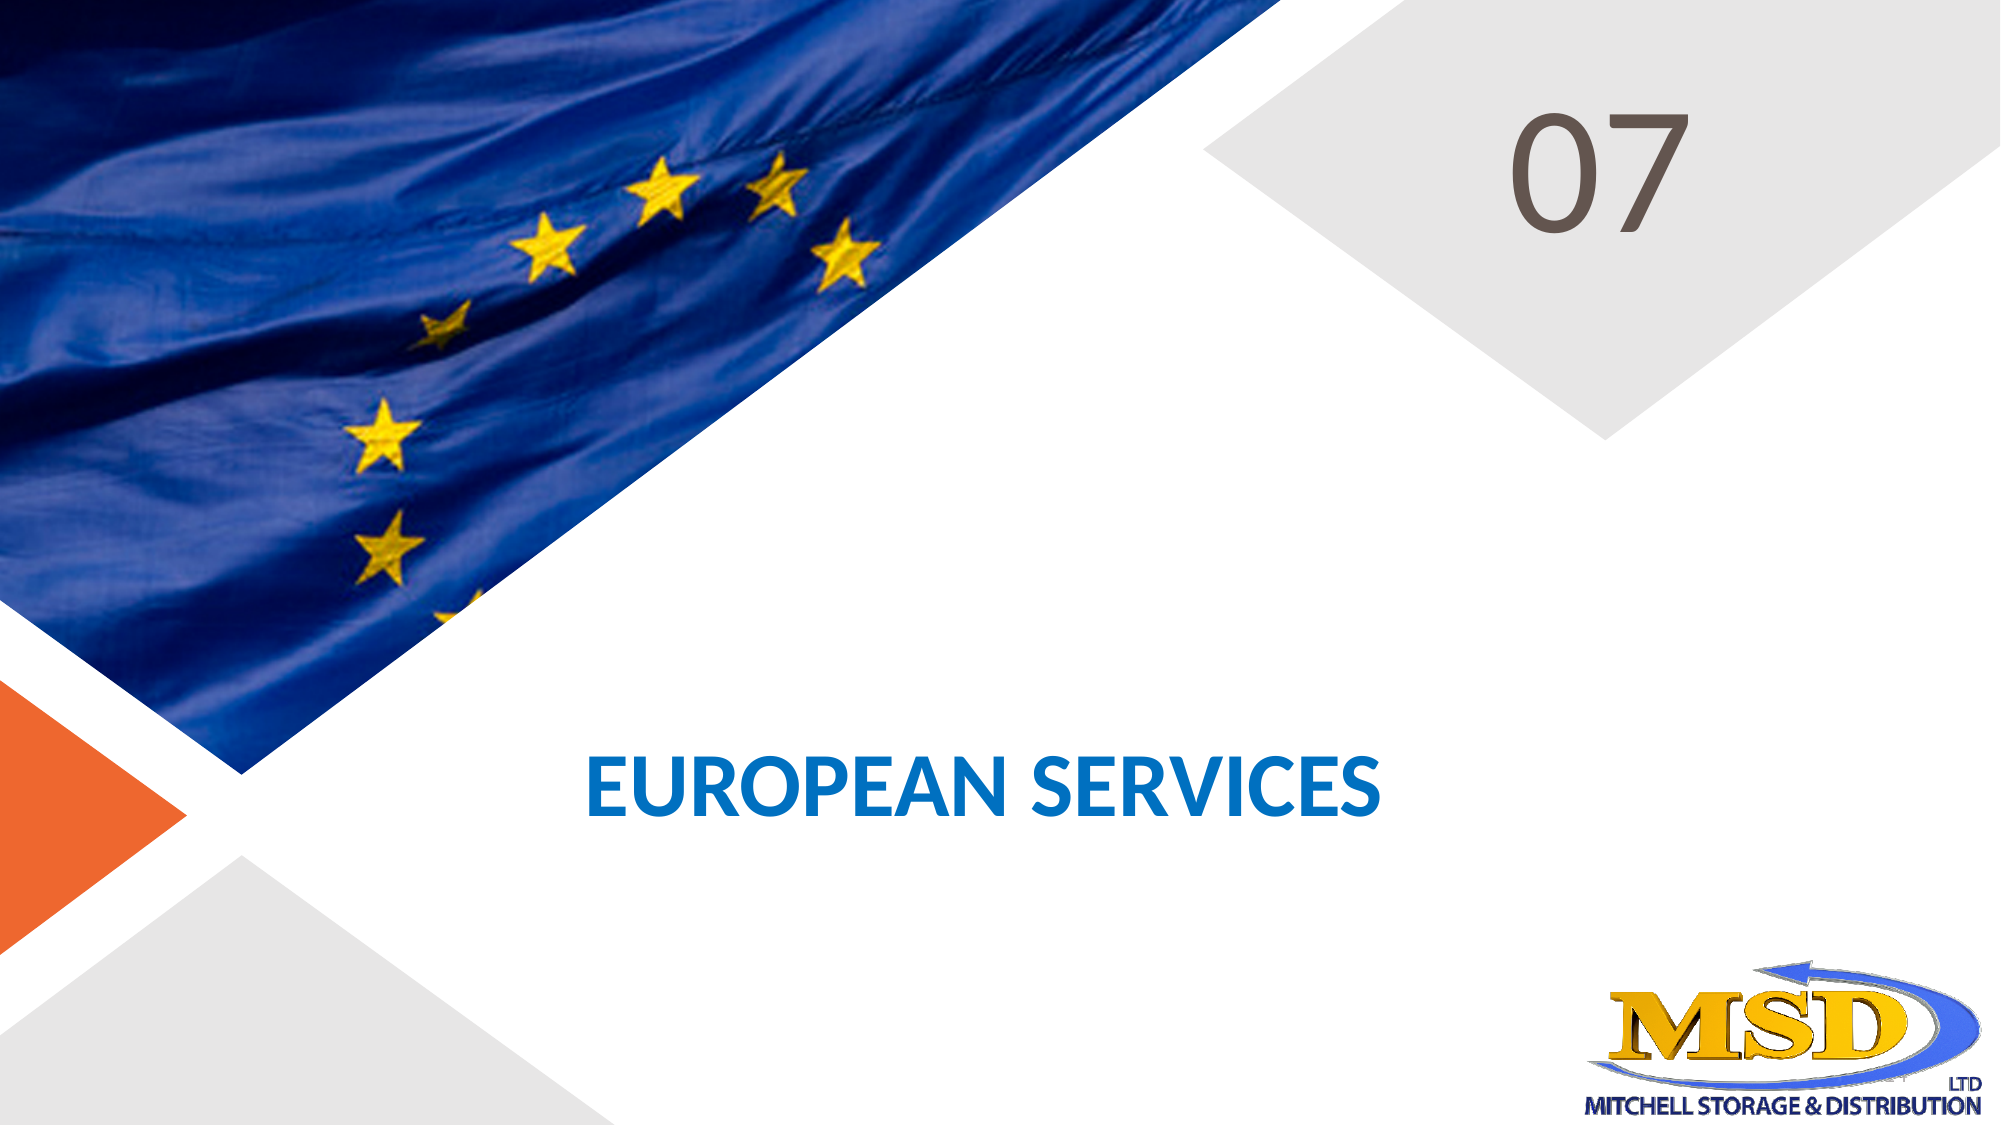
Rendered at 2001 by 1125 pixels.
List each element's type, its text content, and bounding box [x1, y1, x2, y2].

title EUROPEAN SERVICES [539, 668, 1923, 844]
list 07 [1312, 38, 1892, 309]
picture [0, 0, 1281, 775]
picture [1572, 948, 2000, 1125]
